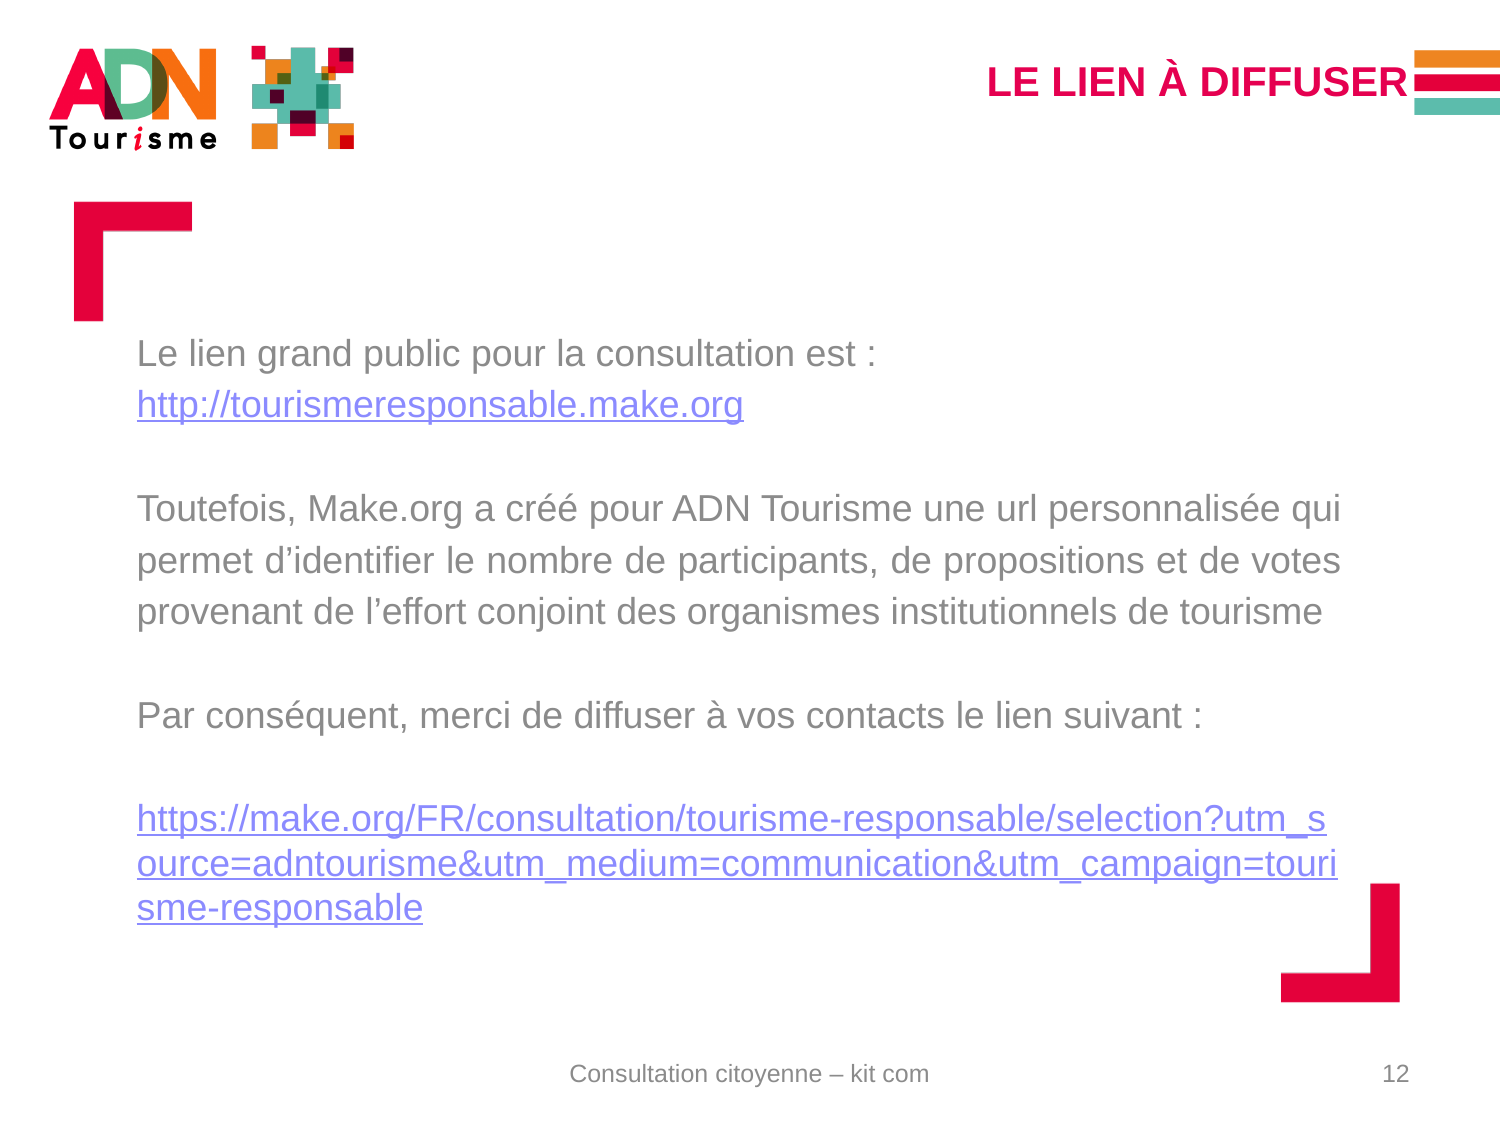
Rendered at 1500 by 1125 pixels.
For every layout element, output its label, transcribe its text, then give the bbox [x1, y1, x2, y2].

picture [8, 26, 356, 169]
picture [1256, 859, 1426, 1028]
list Le lien grand public pour la consultation est : http://tourismeresponsable.make.org Toutefois, Make.org a créé pour ADN Tourisme une url personnalisée qui permet d’identifier le nombre de participants, de propositions et de votes provenant de l’effort conjoint des organismes institutionnels de tourisme Par conséquent, merci de diffuser à vos contacts le lien suivant : https://make.org/FR/consultation/tourisme-responsable/selection?utm_source=adntourisme&utm_medium=communication&utm_campaign=tourisme-responsable [121, 247, 1357, 955]
slide_number 12 [1074, 1042, 1425, 1103]
title LE LIEN À DIFFUSER [399, 47, 1424, 174]
footer Consultation citoyenne – kit com [512, 1042, 988, 1103]
picture [1337, 41, 1500, 115]
picture [48, 176, 217, 346]
